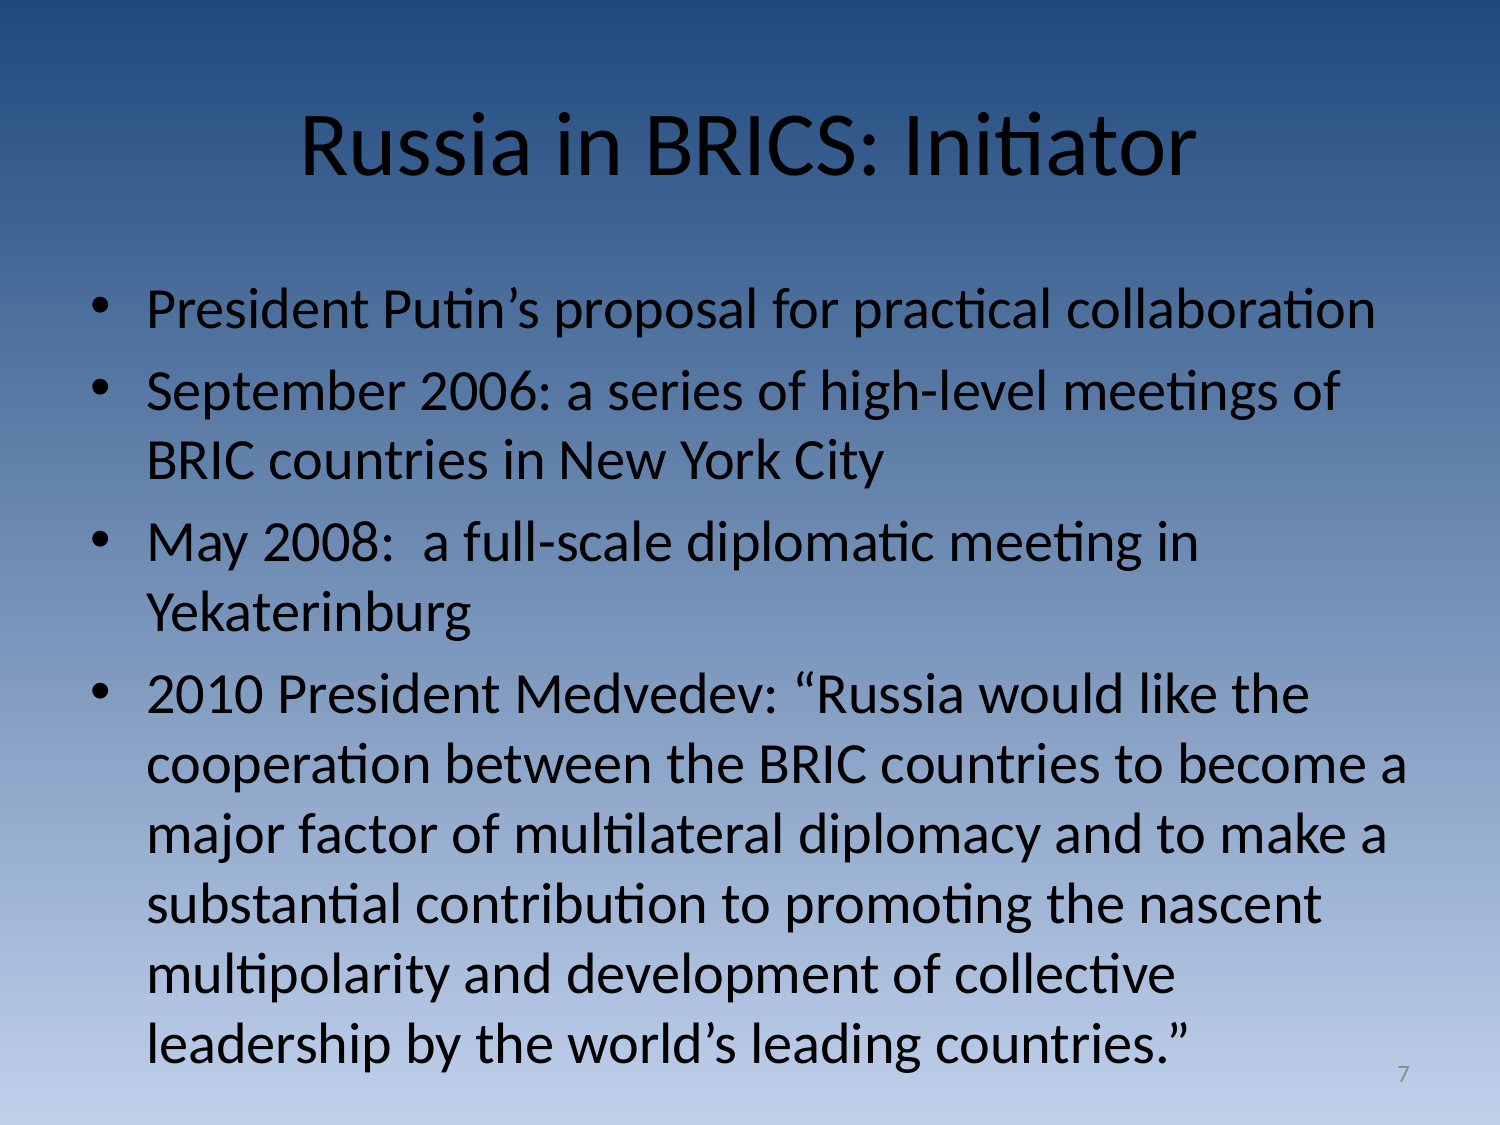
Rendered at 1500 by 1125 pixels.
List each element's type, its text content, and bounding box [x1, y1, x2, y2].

slide_number 7 [1074, 1042, 1425, 1103]
list President Putin’s proposal for practical collaboration September 2006: a series of high-level meetings of BRIC countries in New York City May 2008: a full-scale diplomatic meeting in Yekaterinburg 2010 President Medvedev: “Russia would like the cooperation between the BRIC countries to become a major factor of multilateral diplomacy and to make a substantial contribution to promoting the nascent multipolarity and development of collective leadership by the world’s leading countries.” [74, 262, 1426, 1083]
title Russia in BRICS: Initiator [74, 44, 1426, 233]
